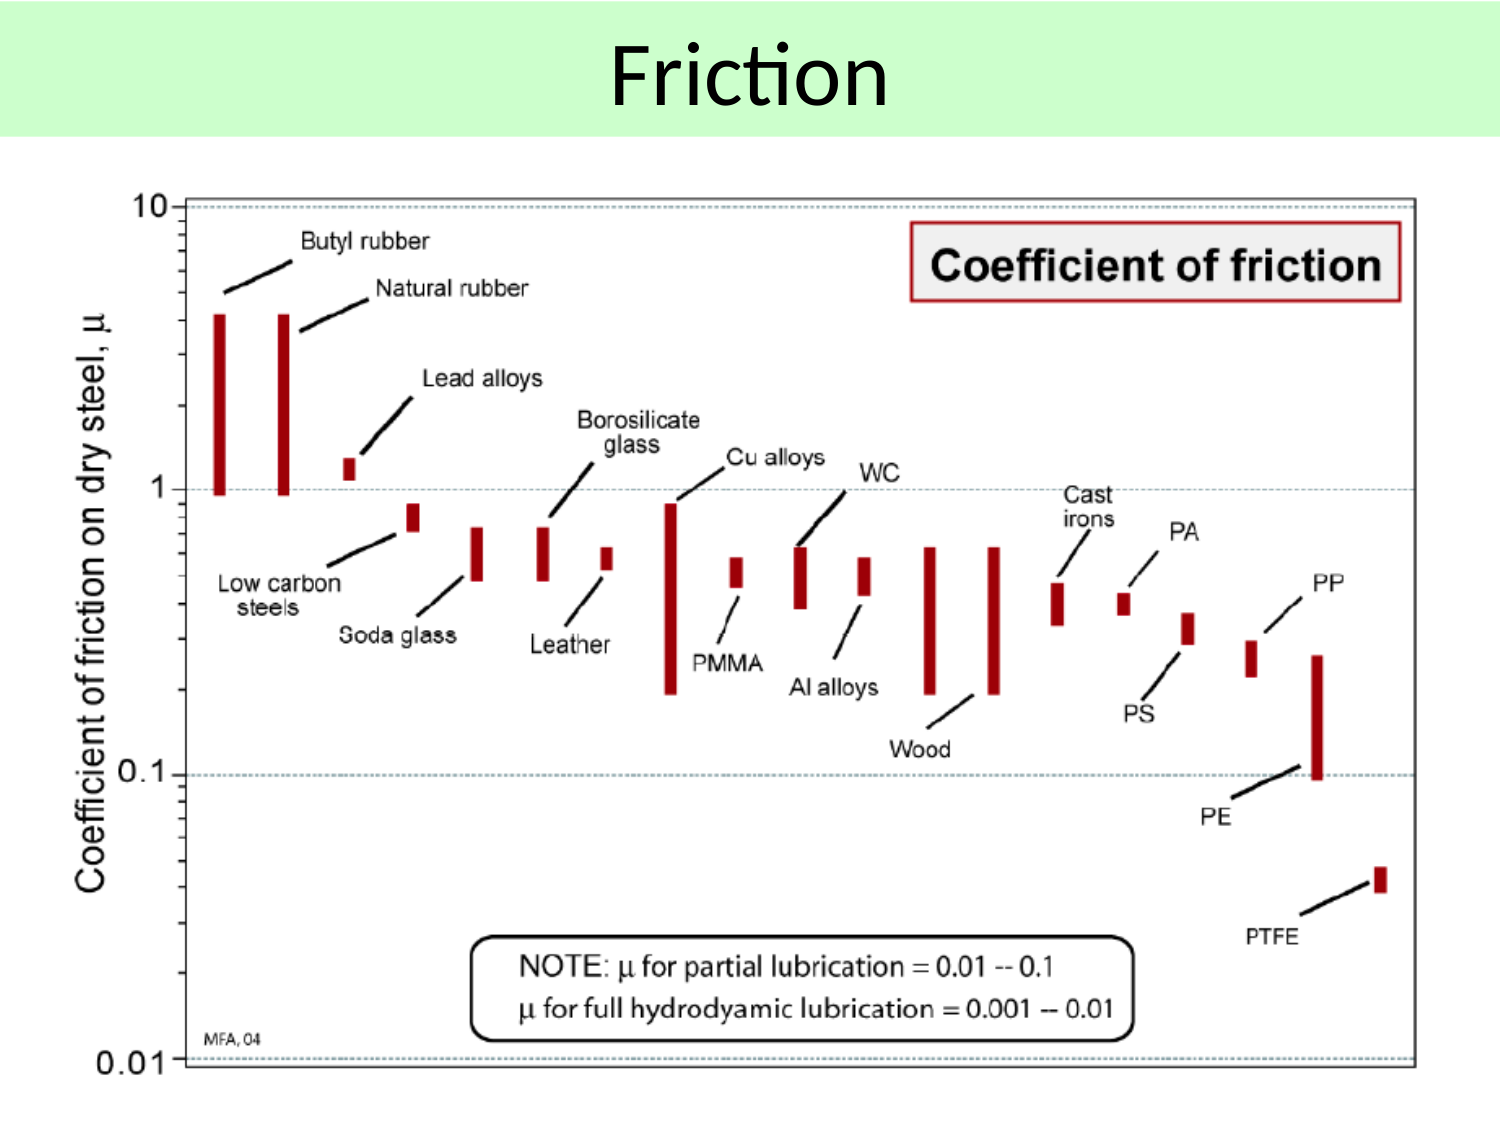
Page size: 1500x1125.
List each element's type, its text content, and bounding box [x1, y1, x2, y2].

title Friction [0, 1, 1500, 137]
picture [0, 162, 1500, 1125]
